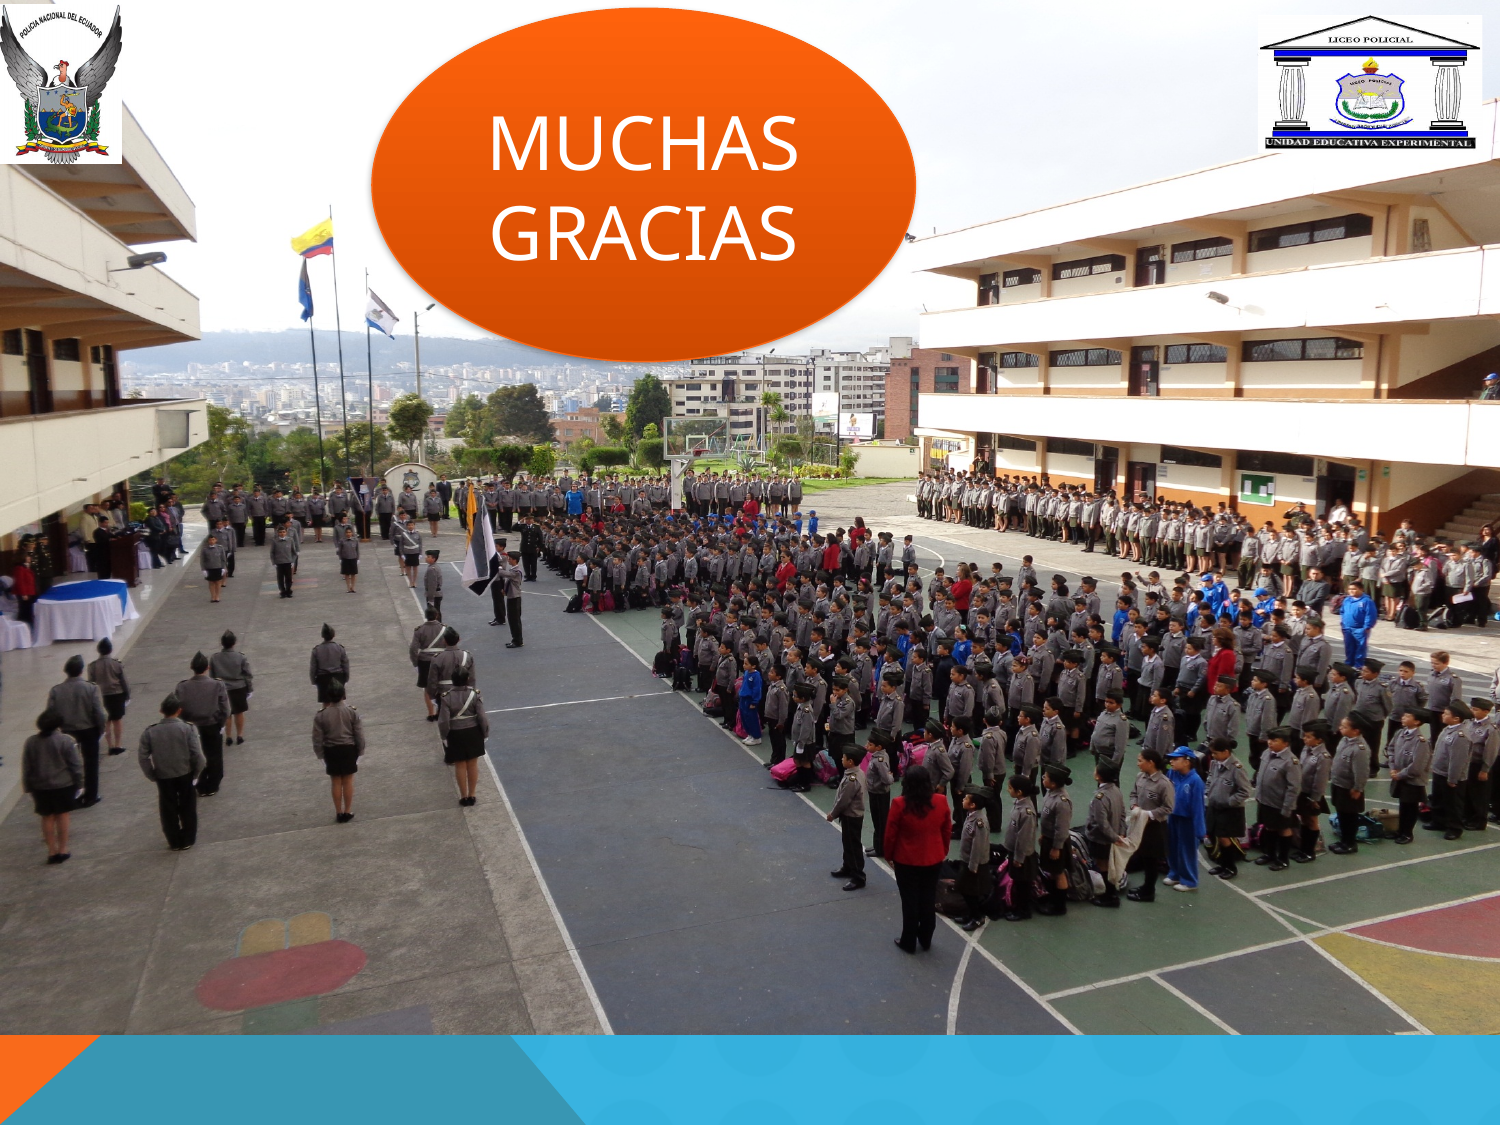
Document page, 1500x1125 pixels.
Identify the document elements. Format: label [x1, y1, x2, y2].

picture [0, 0, 1500, 1036]
text_box [1257, 15, 1483, 153]
